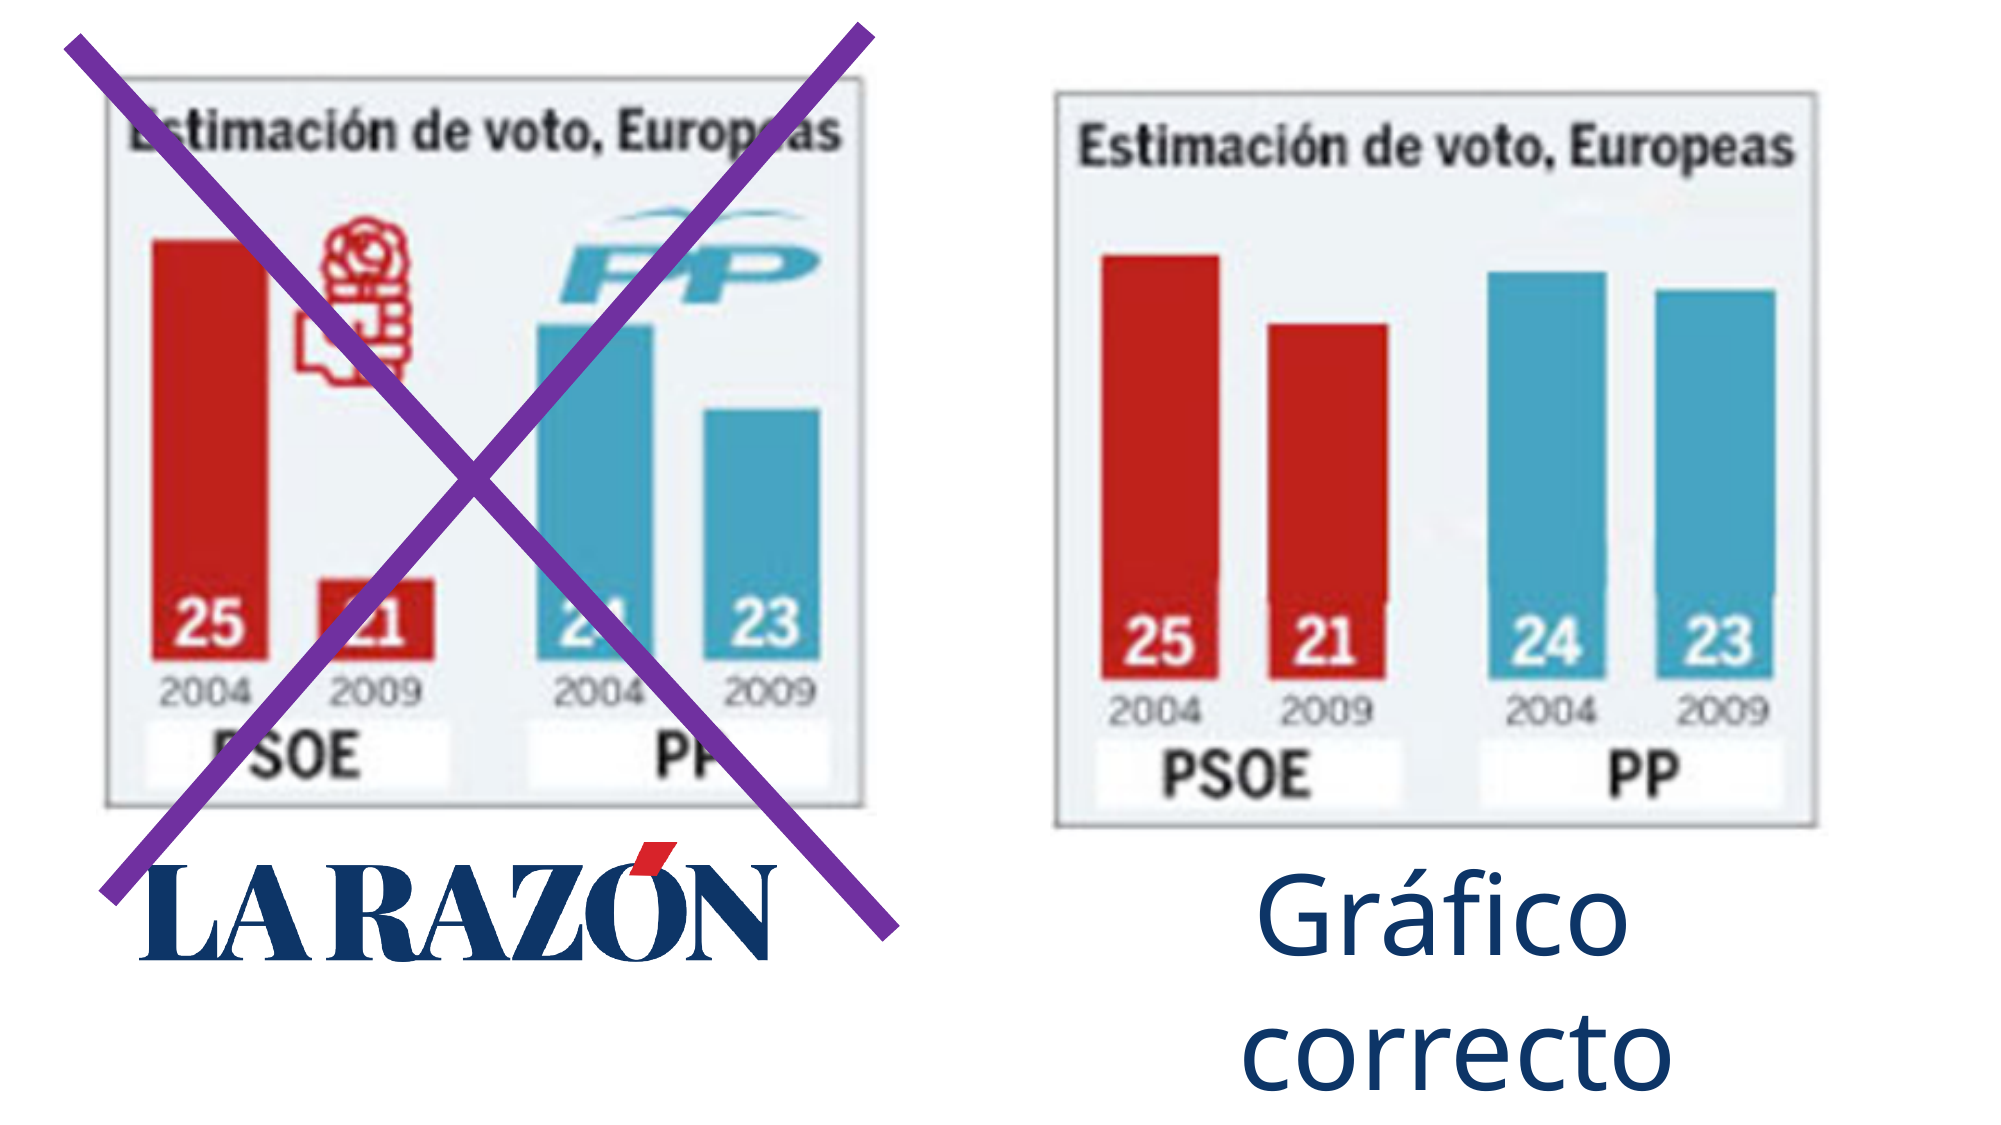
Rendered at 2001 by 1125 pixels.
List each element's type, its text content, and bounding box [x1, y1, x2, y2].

picture [1050, 73, 1831, 843]
text_box Gráfico correcto [1223, 852, 1692, 1121]
picture [139, 934, 777, 962]
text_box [71, 40, 892, 934]
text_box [107, 29, 867, 899]
